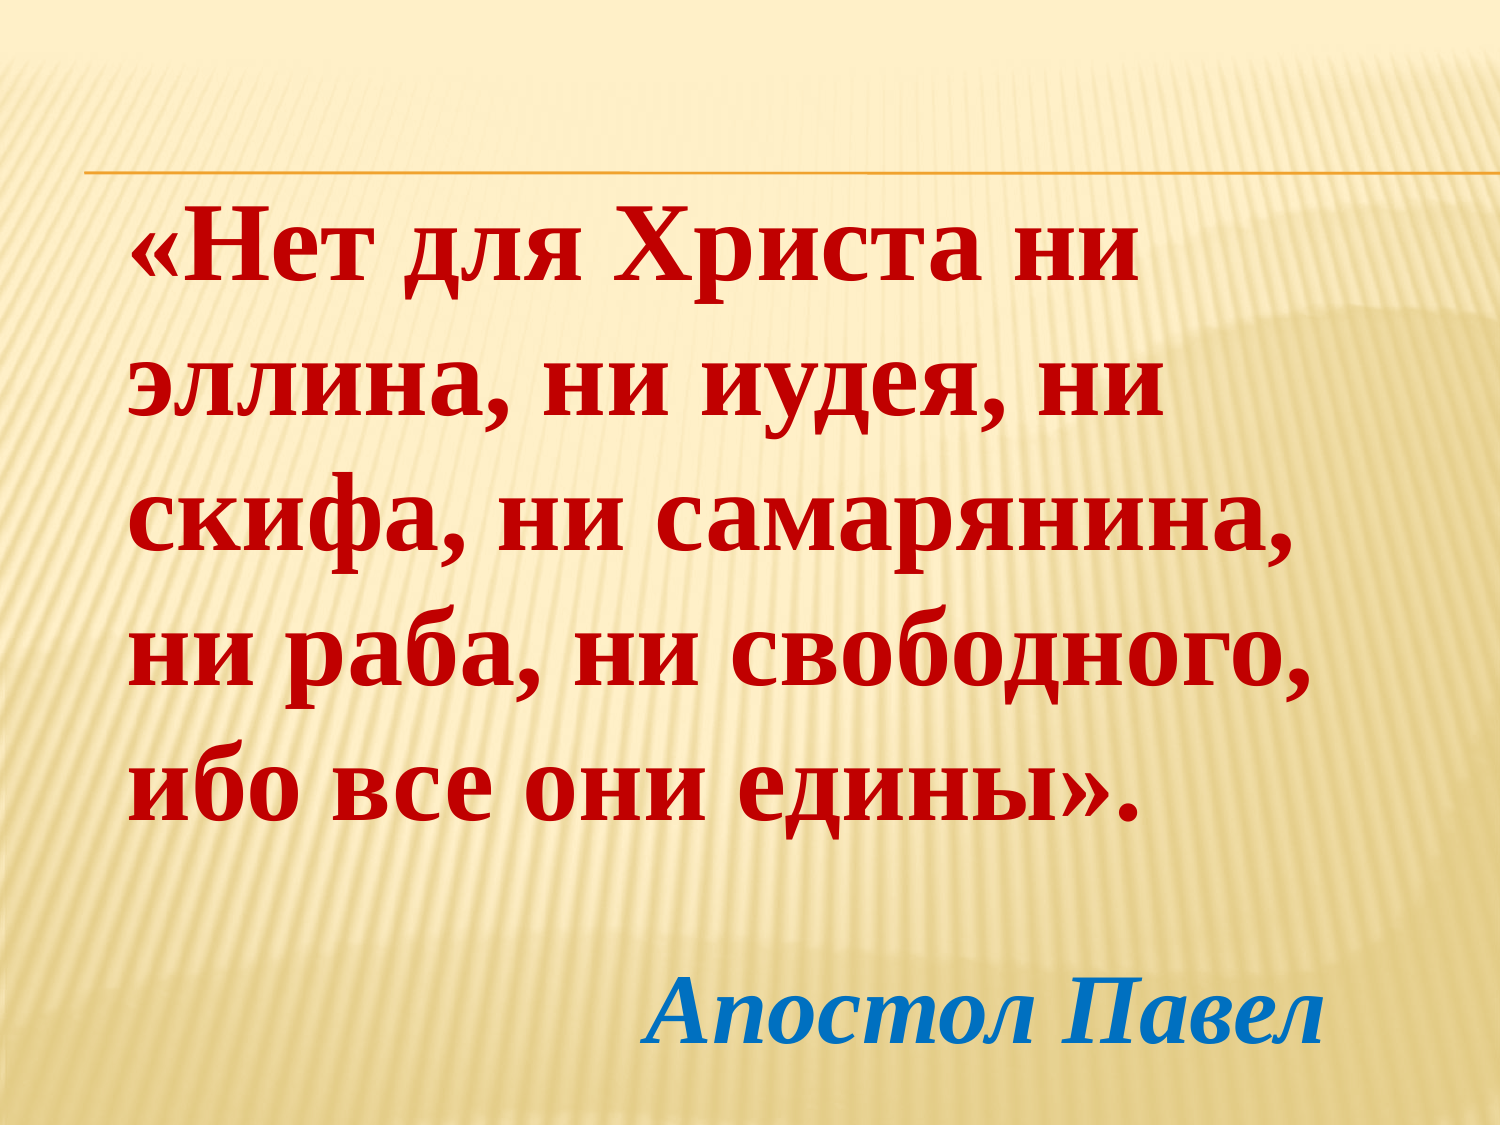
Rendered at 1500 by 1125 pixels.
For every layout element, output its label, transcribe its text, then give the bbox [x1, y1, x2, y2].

text_box «Нет для Христа ни эллина, ни иудея, ни скифа, ни самарянина, ни раба, ни свободного, ибо все они едины». Апостол Павел [112, 160, 1424, 1071]
